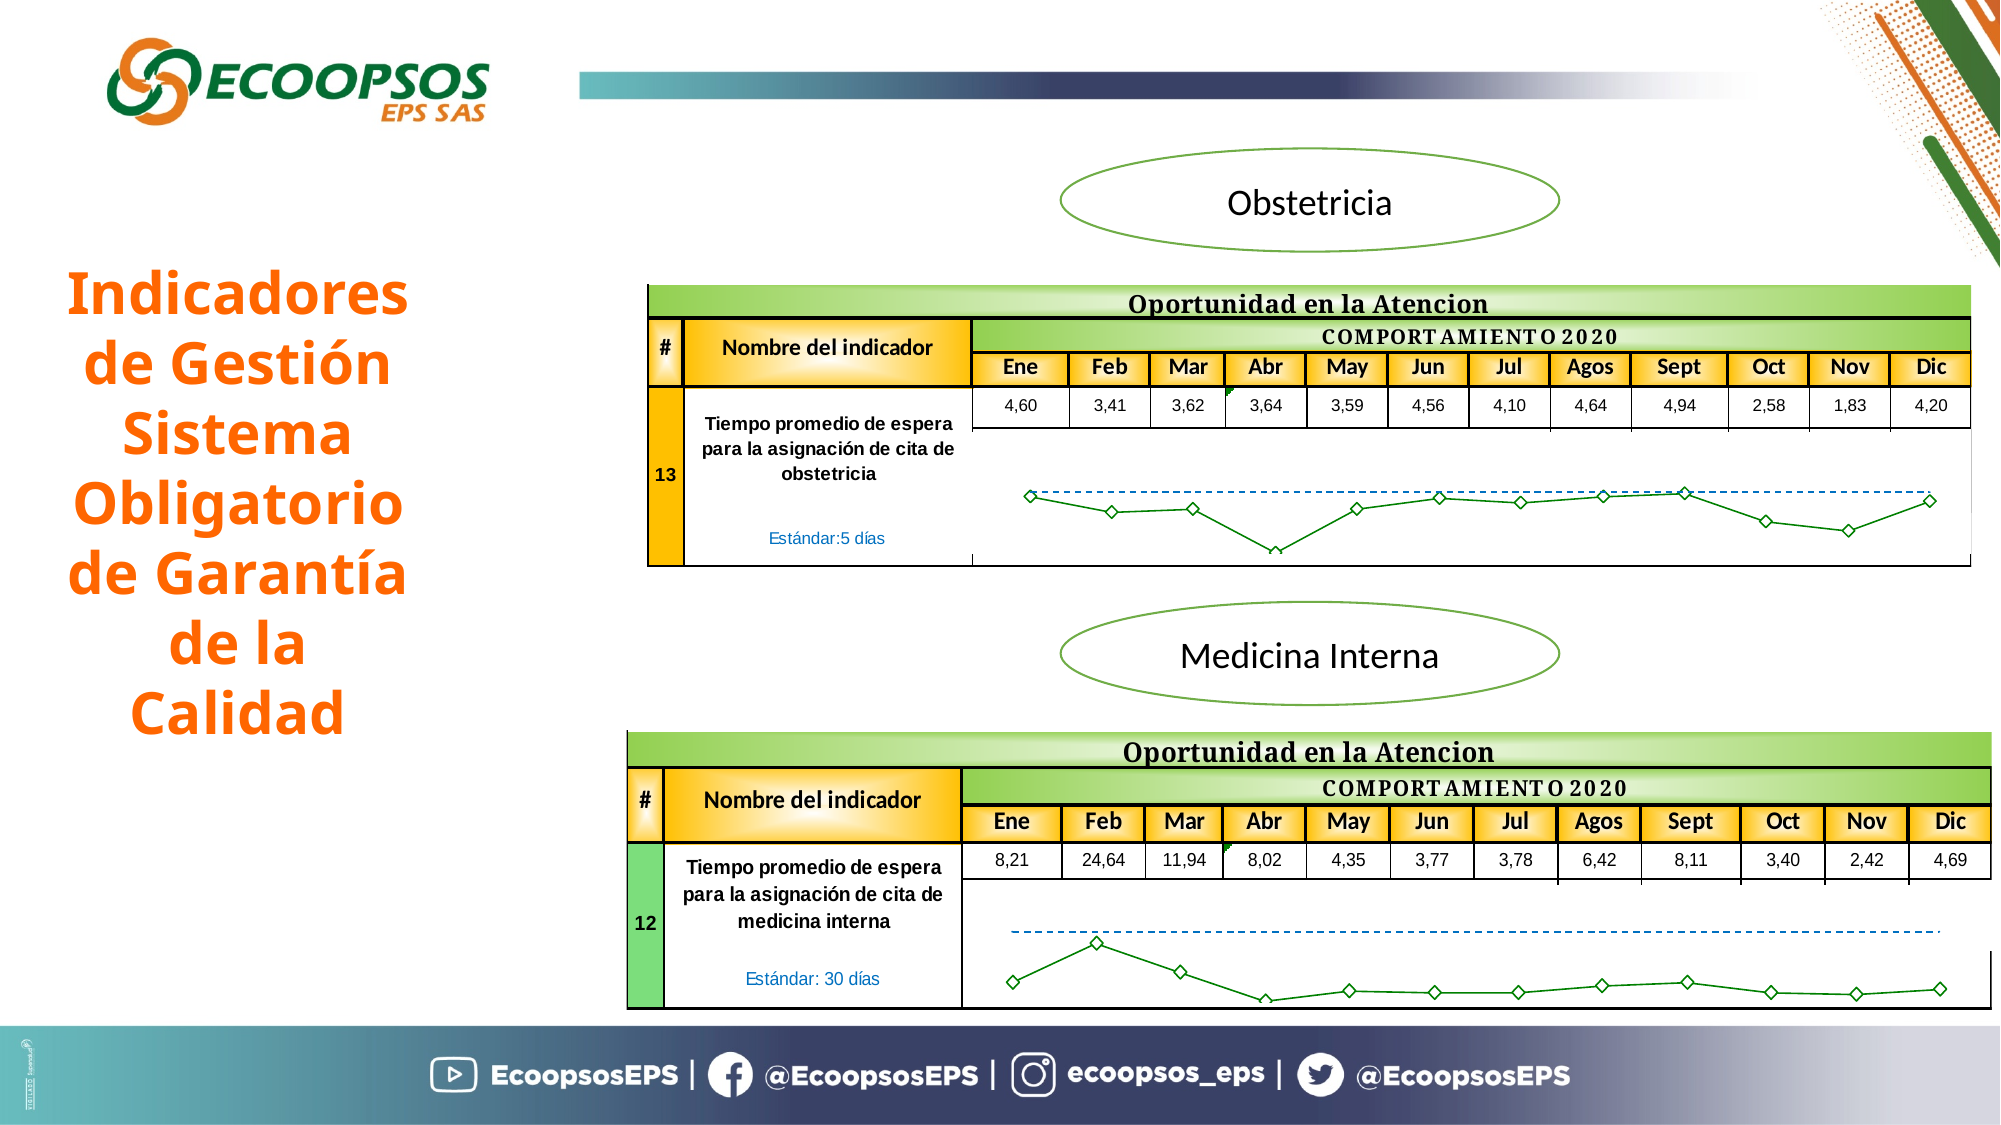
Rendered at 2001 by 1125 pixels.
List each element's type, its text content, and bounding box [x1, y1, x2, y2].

text_box Indicadores de Gestión Sistema Obligatorio de Garantía de la Calidad [42, 248, 435, 754]
picture [0, 0, 2000, 1125]
text_box Obstetricia [1059, 147, 1561, 253]
text_box Medicina Interna [1059, 600, 1561, 707]
